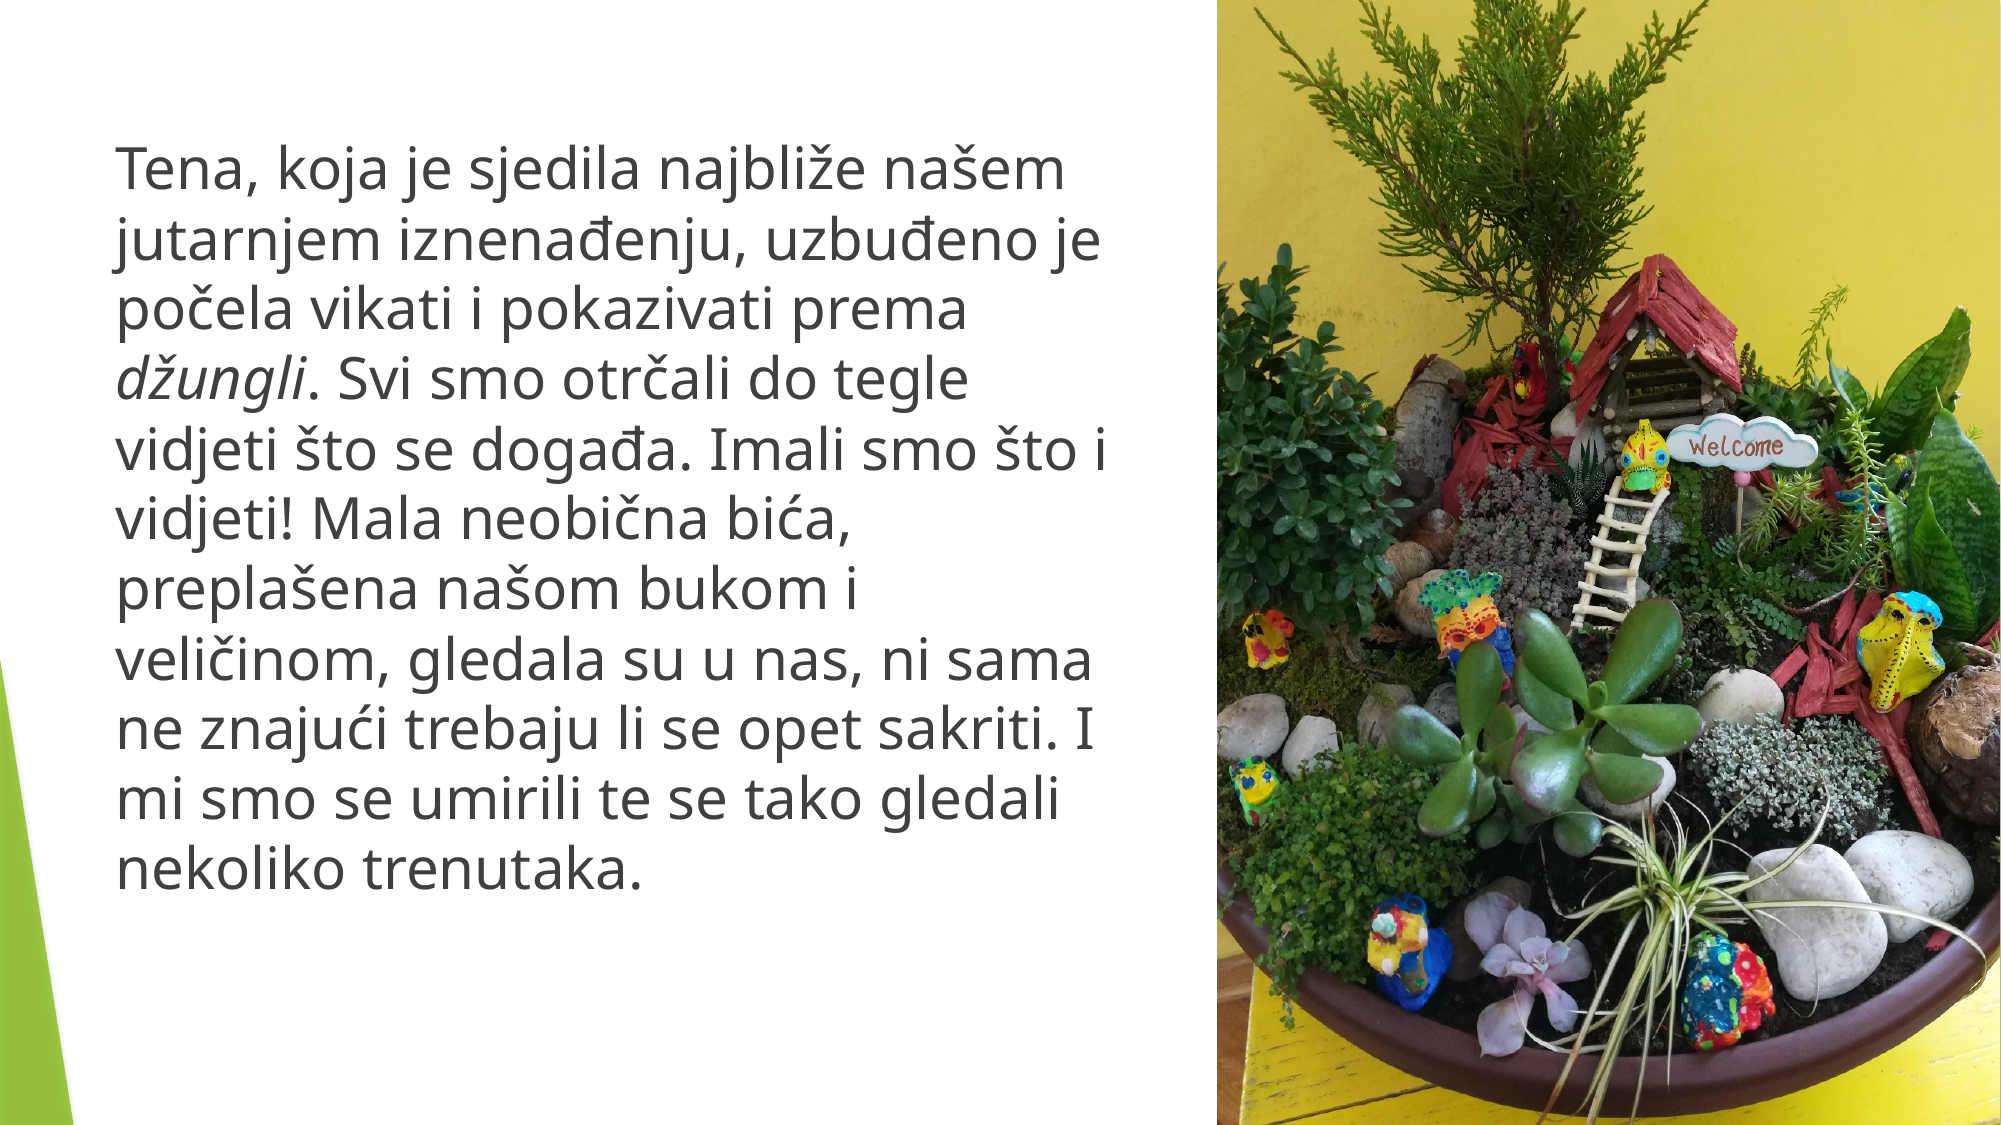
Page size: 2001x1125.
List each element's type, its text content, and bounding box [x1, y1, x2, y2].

text_box Tena, koja je sjedila najbliže našem jutarnjem iznenađenju, uzbuđeno je počela vikati i pokazivati prema džungli. Svi smo otrčali do tegle vidjeti što se događa. Imali smo što i vidjeti! Mala neobična bića, preplašena našom bukom i veličinom, gledala su u nas, ni sama ne znajući trebaju li se opet sakriti. I mi smo se umirili te se tako gledali nekoliko trenutaka. [100, 124, 1139, 1001]
picture [1216, 0, 2000, 1125]
